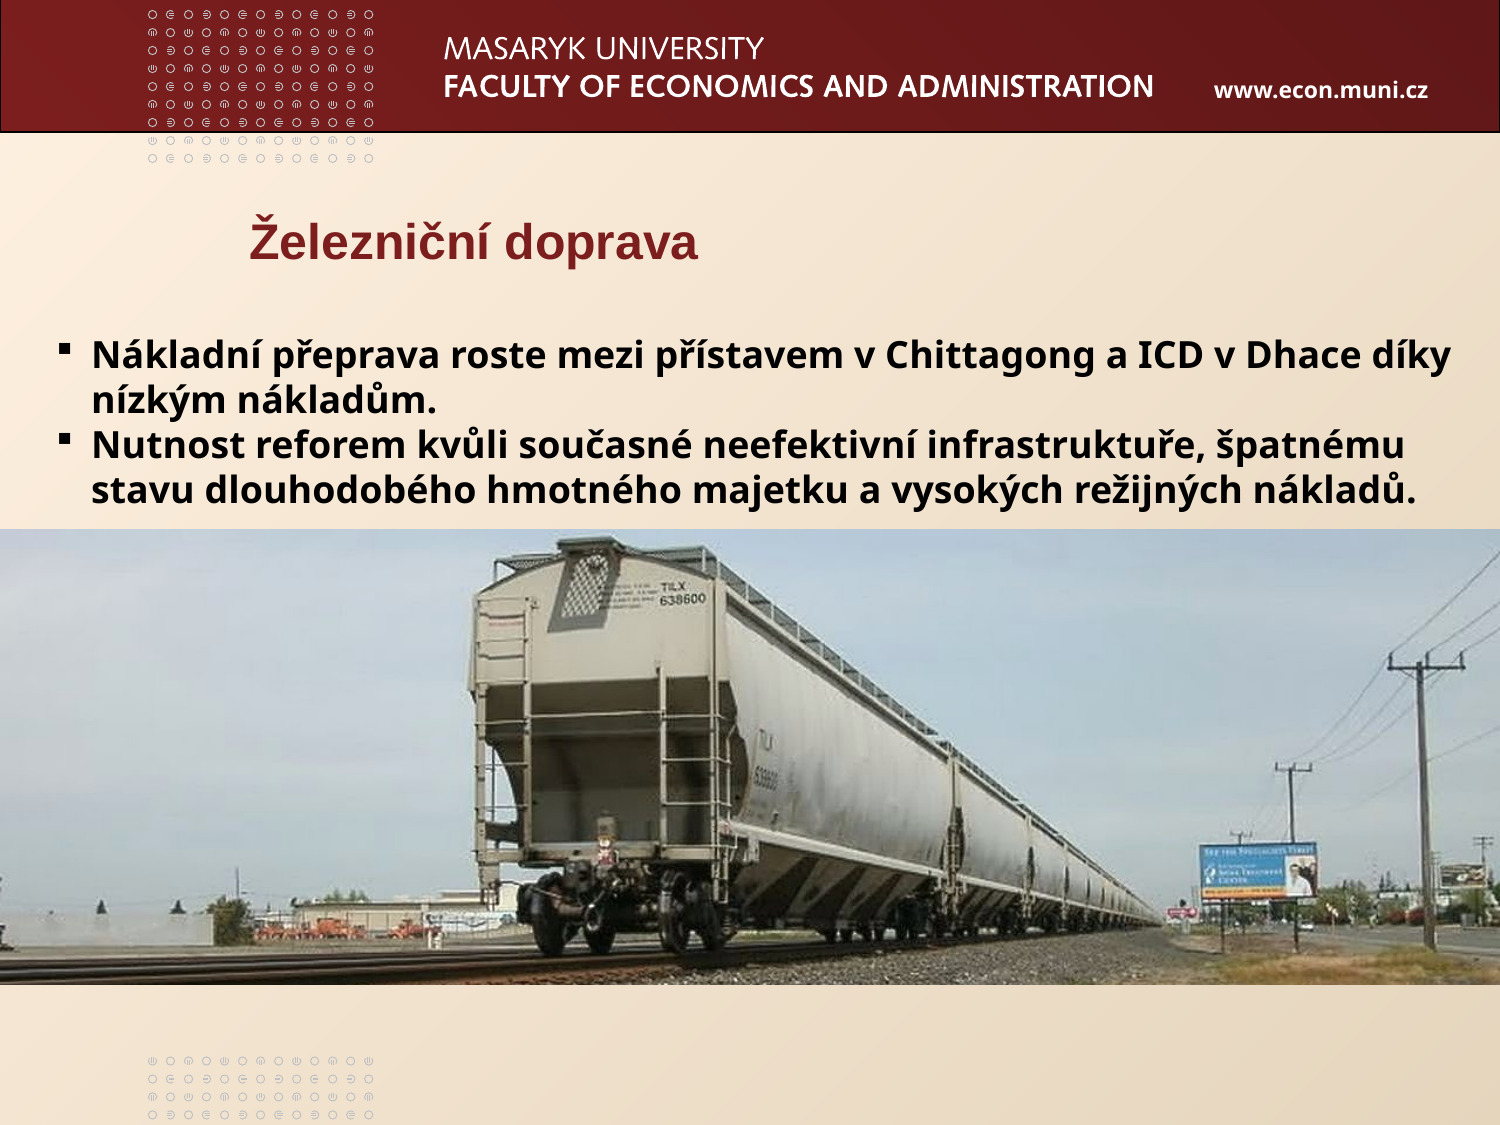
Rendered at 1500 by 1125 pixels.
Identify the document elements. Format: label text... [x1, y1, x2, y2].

text_box Železniční doprava [234, 201, 714, 277]
text_box Nákladní přeprava roste mezi přístavem v Chittagong a ICD v Dhace díky nízkým nákladům. Nutnost reforem kvůli současné neefektivní infrastruktuře, špatnému stavu dlouhodobého hmotného majetku a vysokých režijných nákladů. [41, 323, 1471, 519]
picture [0, 529, 1500, 985]
